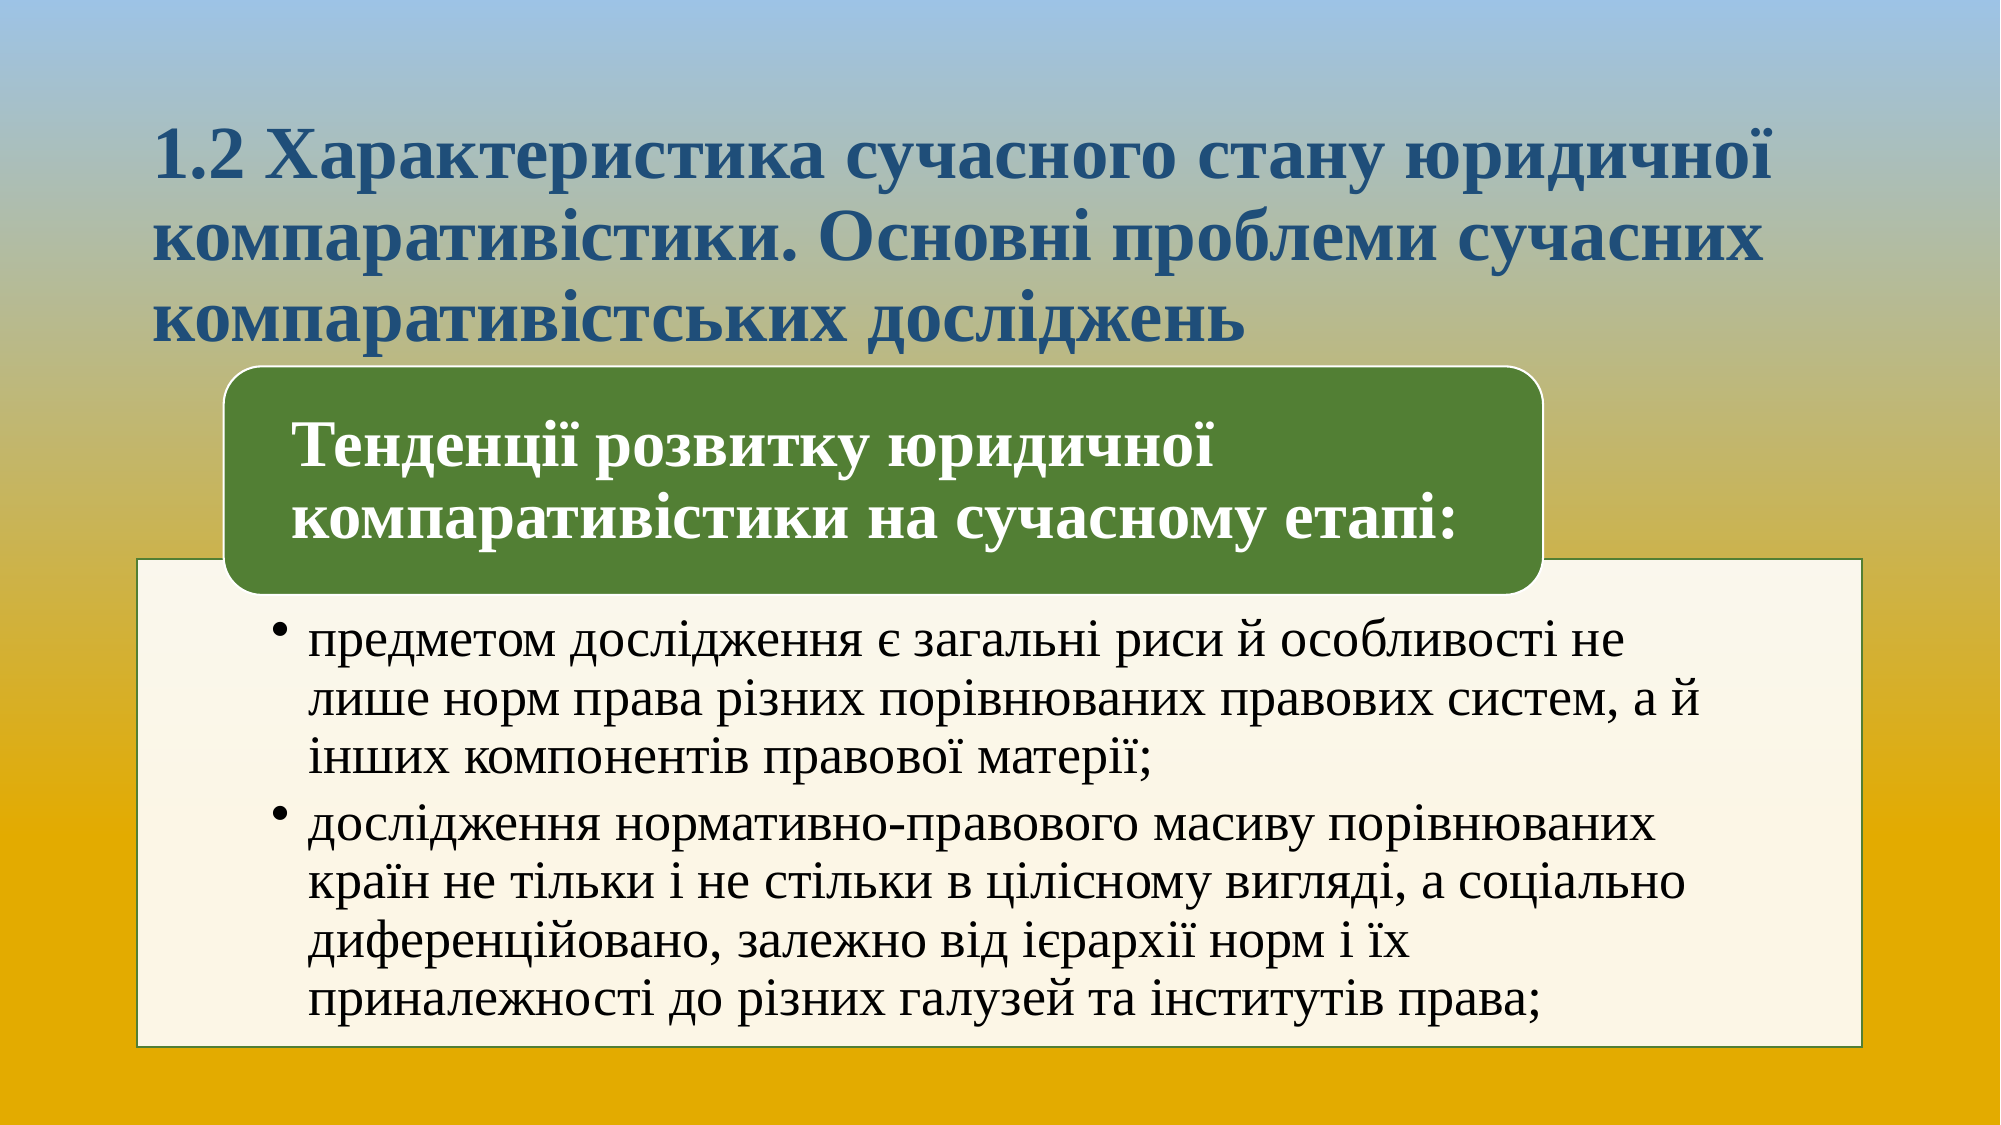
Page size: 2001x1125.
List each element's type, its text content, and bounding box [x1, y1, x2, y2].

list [137, 363, 1863, 1050]
title 1.2 Характеристика сучасного стану юридичної компаративістики. Основні проблеми сучасних компаративістських досліджень [137, 59, 1863, 363]
